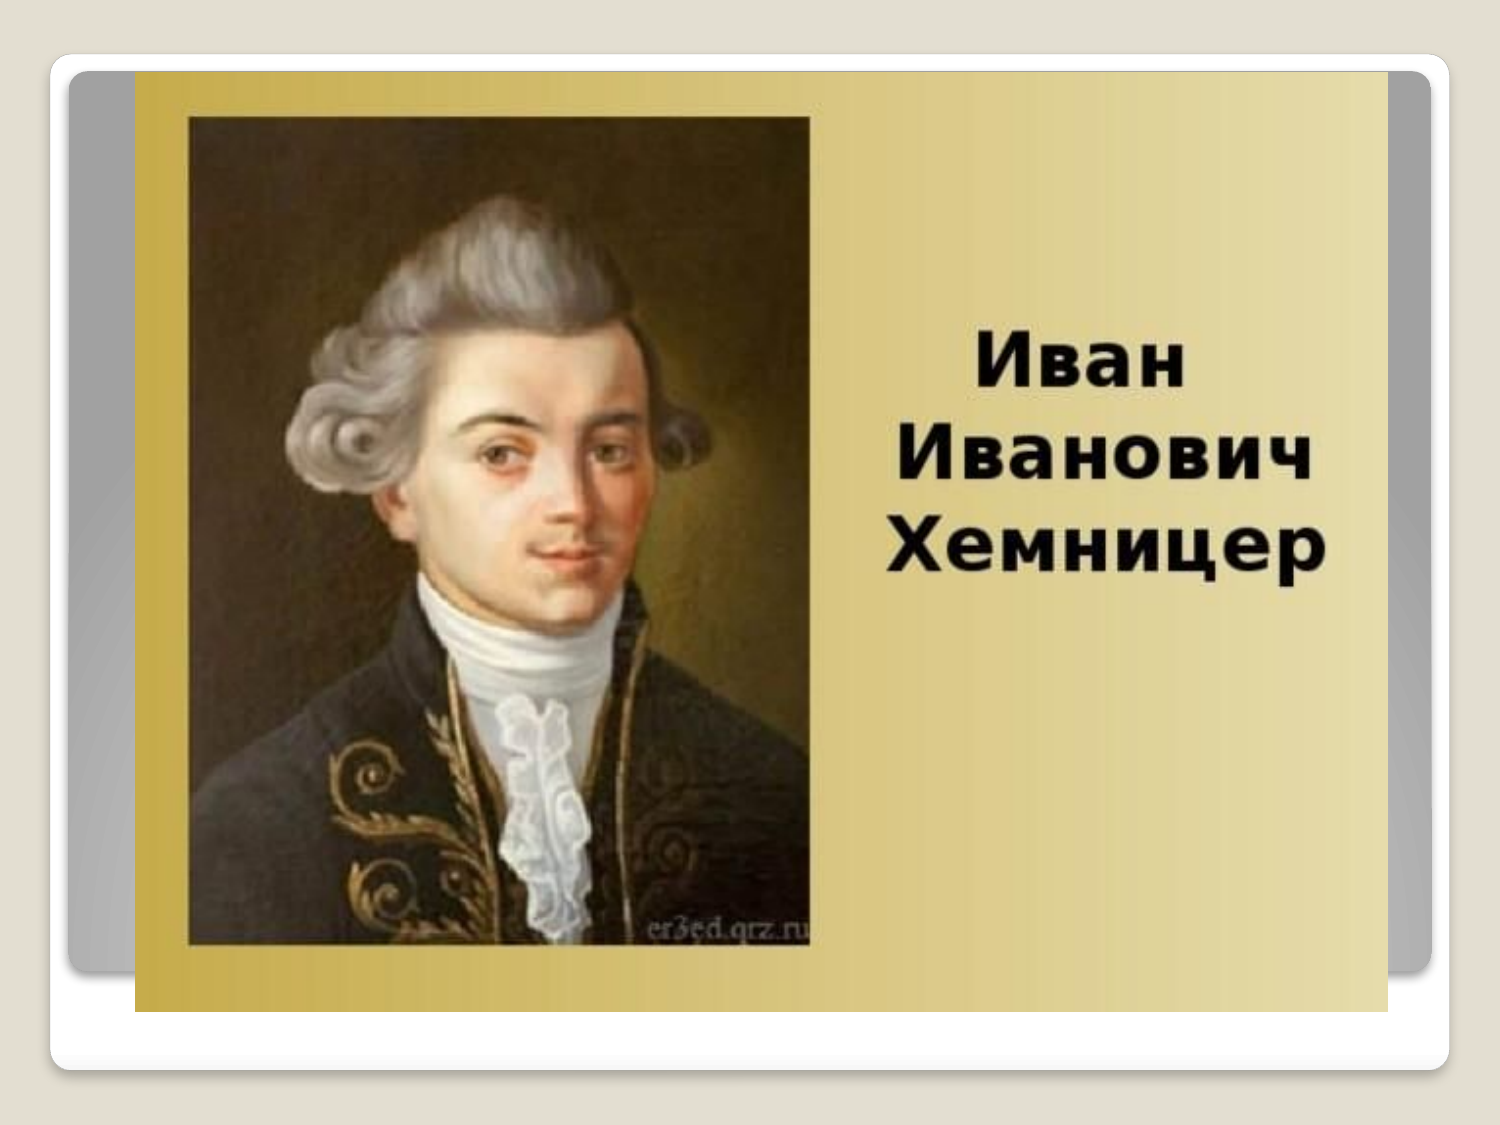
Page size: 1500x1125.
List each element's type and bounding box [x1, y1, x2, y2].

list [135, 71, 1389, 1012]
